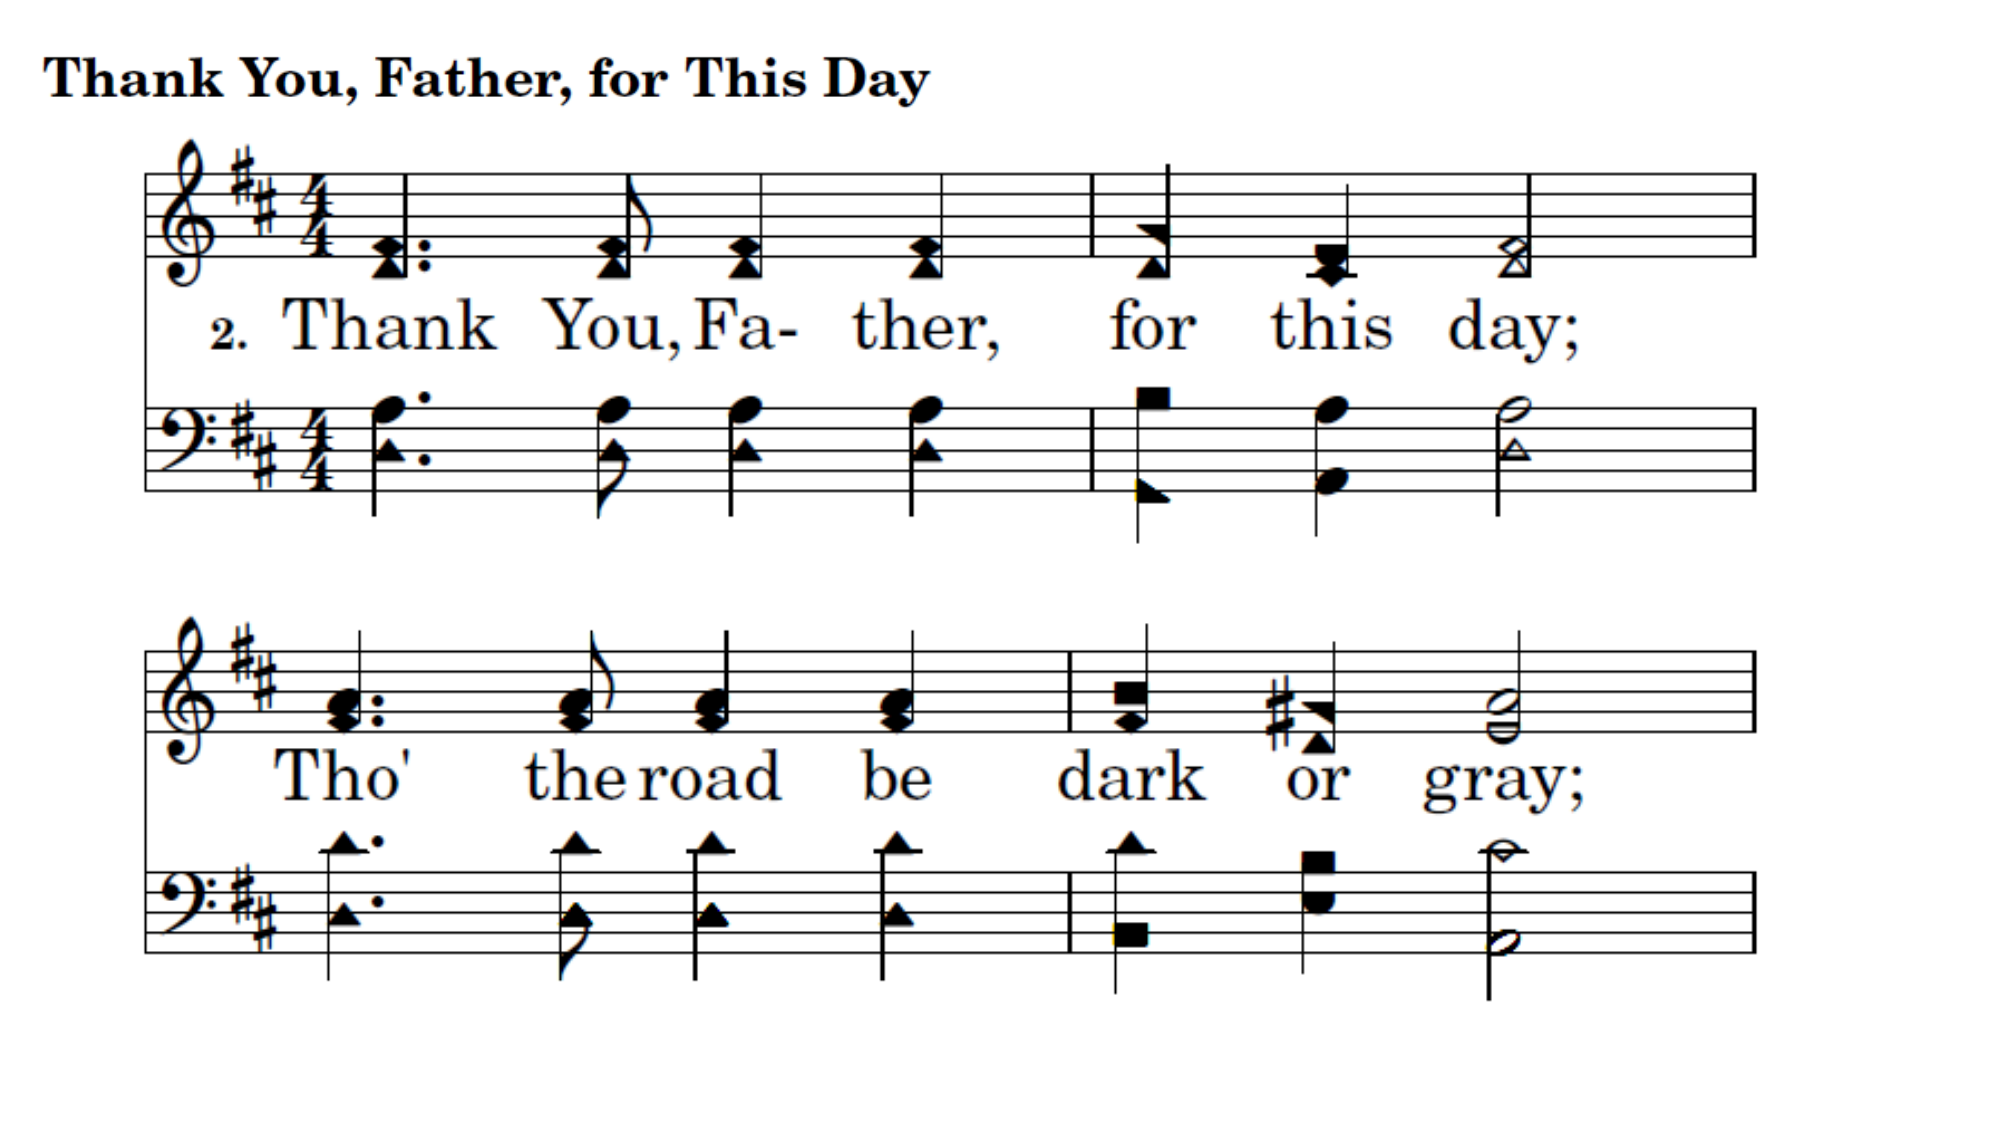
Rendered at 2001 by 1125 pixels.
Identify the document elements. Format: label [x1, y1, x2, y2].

picture [24, 37, 1776, 1018]
